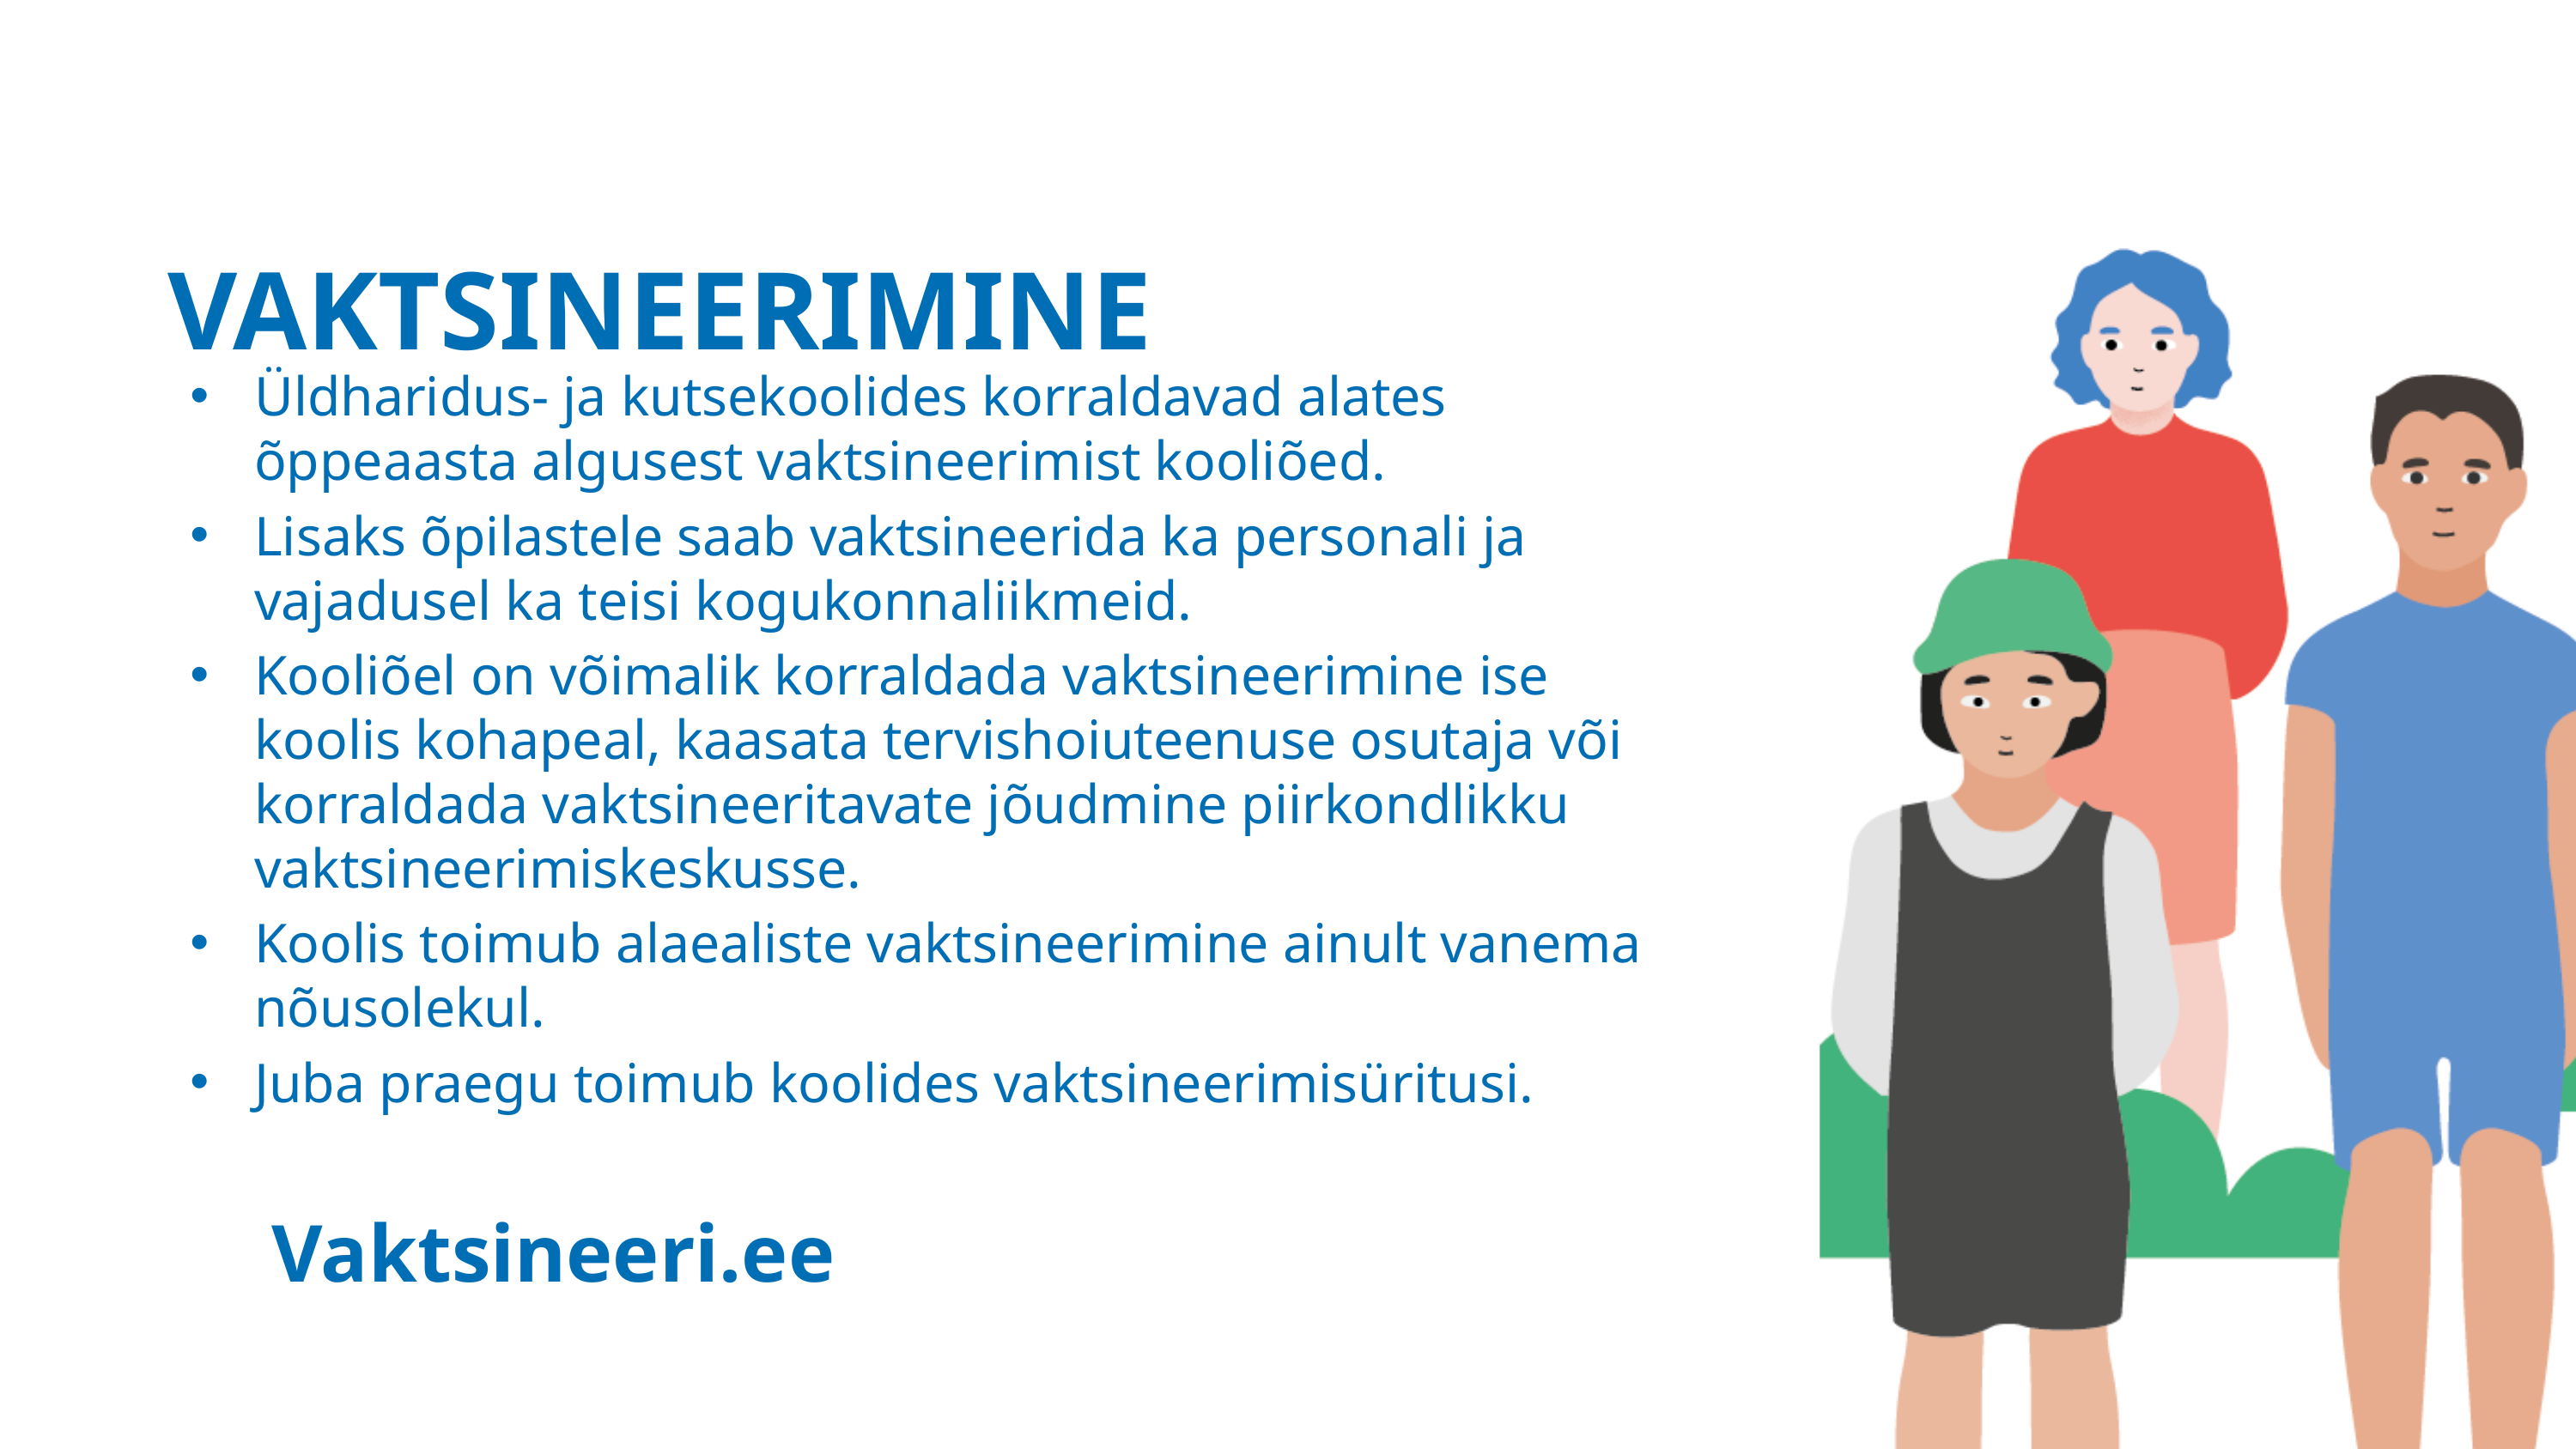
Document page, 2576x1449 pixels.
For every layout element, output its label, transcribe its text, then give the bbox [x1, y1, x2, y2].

list Üldharidus- ja kutsekoolides korraldavad alates õppeaasta algusest vaktsineerimist kooliõed. Lisaks õpilastele saab vaktsineerida ka personali ja vajadusel ka teisi kogukonnaliikmeid. Kooliõel on võimalik korraldada vaktsineerimine ise koolis kohapeal, kaasata tervishoiuteenuse osutaja või korraldada vaktsineeritavate jõudmine piirkondlikku vaktsineerimiskeskusse. Koolis toimub alaealiste vaktsineerimine ainult vanema nõusolekul. Juba praegu toimub koolides vaktsineerimisüritusi. Vaktsineeri.ee [177, 489, 1717, 1305]
picture [1819, 209, 2576, 1449]
title VAKTSINEERIMINE [155, 97, 2377, 378]
